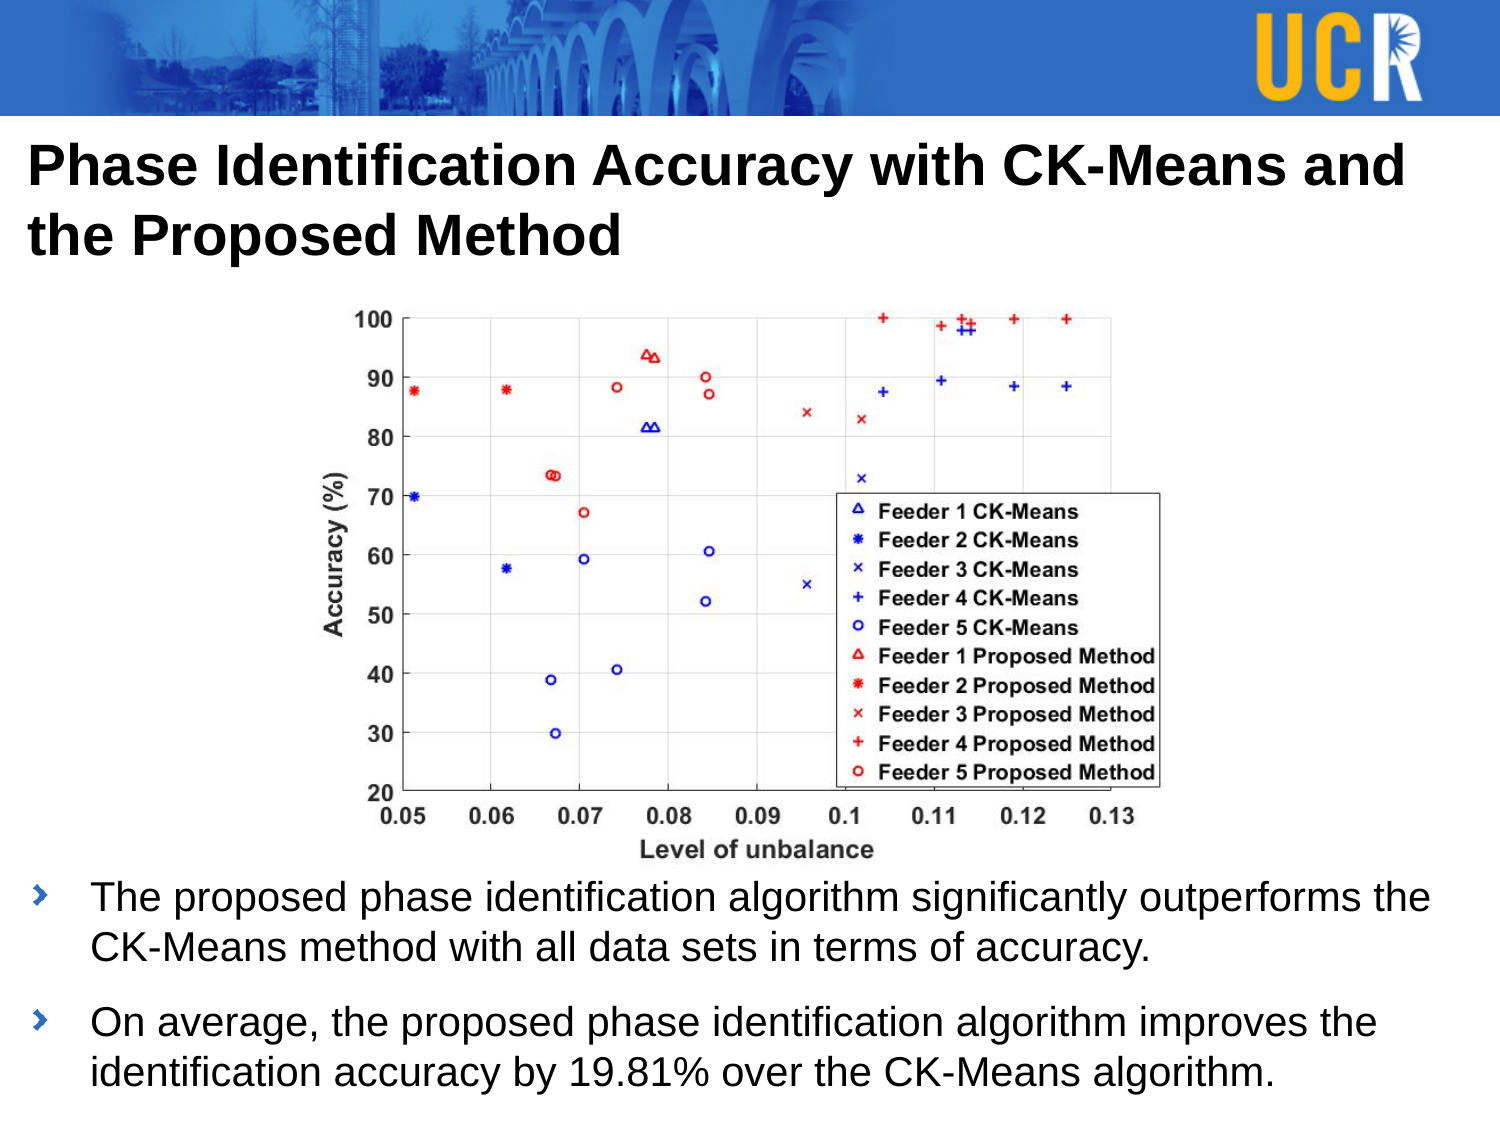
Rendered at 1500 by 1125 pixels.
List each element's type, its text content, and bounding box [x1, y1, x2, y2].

picture [33, 1009, 50, 1031]
picture [0, 0, 1500, 116]
picture [33, 884, 50, 906]
picture [283, 273, 1198, 865]
list The proposed phase identiﬁcation algorithm signiﬁcantly outperforms the CK-Means method with all data sets in terms of accuracy. On average, the proposed phase identiﬁcation algorithm improves the identiﬁcation accuracy by 19.81% over the CK-Means algorithm. [18, 862, 1482, 1113]
title Phase Identiﬁcation Accuracy with CK-Means and the Proposed Method [12, 125, 1469, 275]
